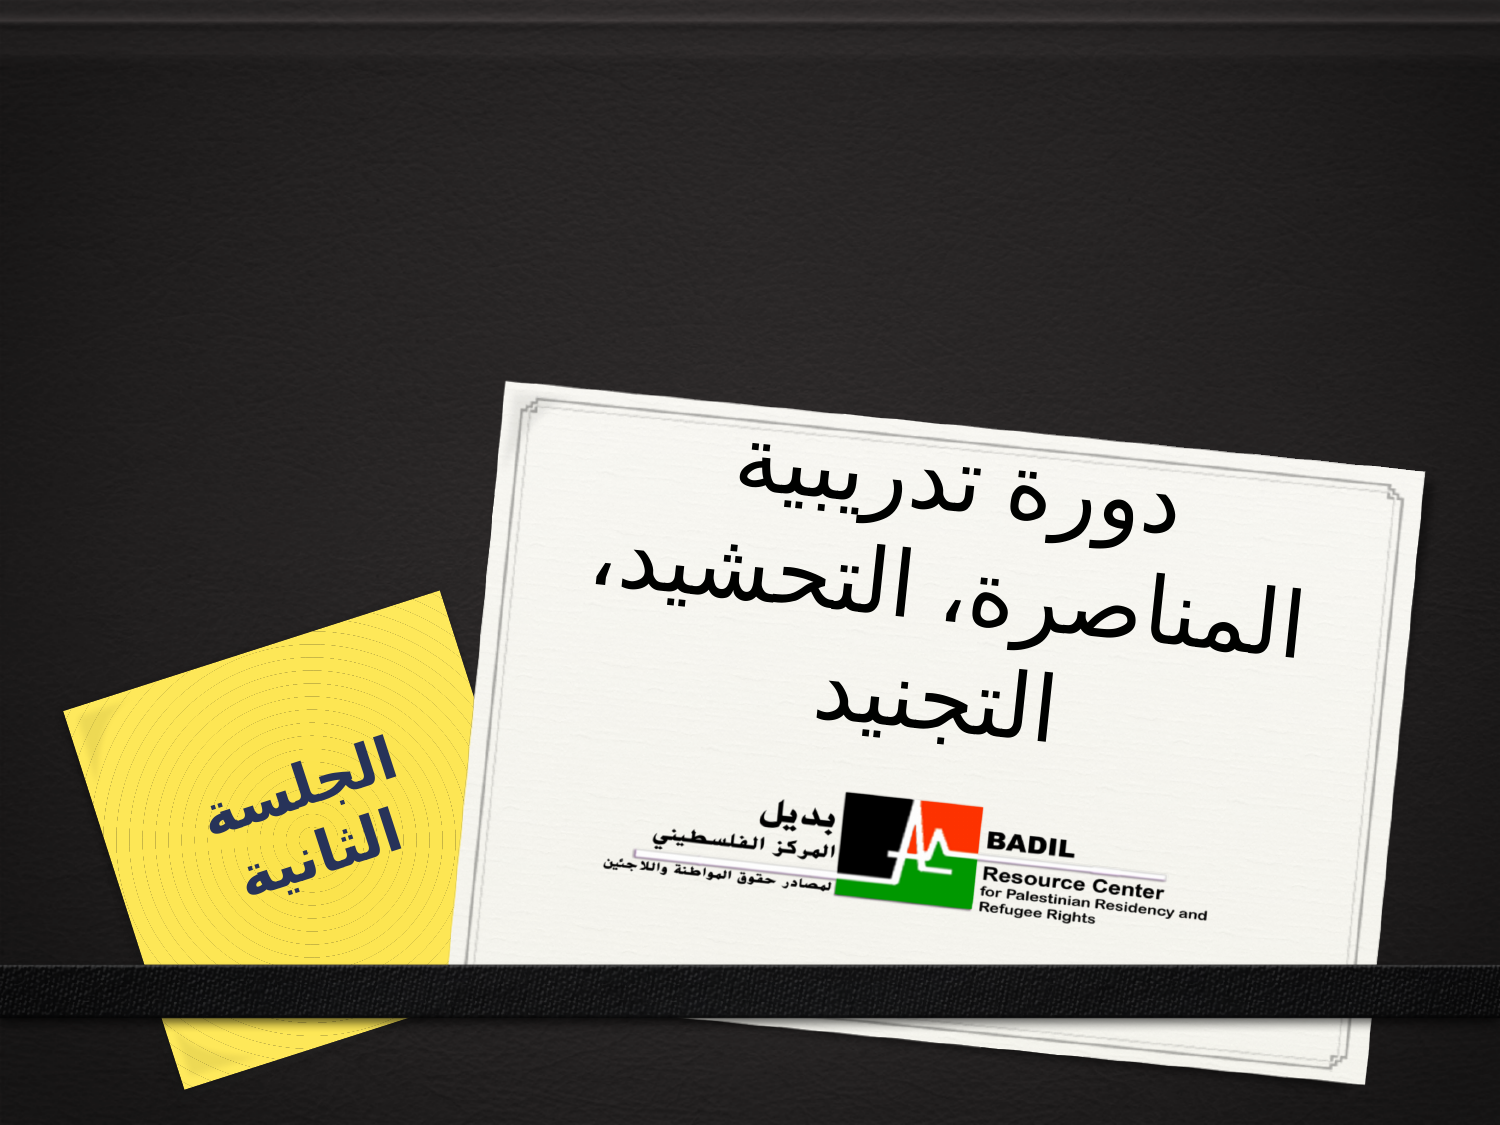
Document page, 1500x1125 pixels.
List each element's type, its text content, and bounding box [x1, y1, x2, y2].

picture [69, 693, 157, 788]
footer الجلسة الثانية [124, 699, 493, 936]
picture [0, 379, 1500, 1102]
title دورة تدريبية المناصرة، التحشيد، التجنيد [511, 451, 1377, 801]
